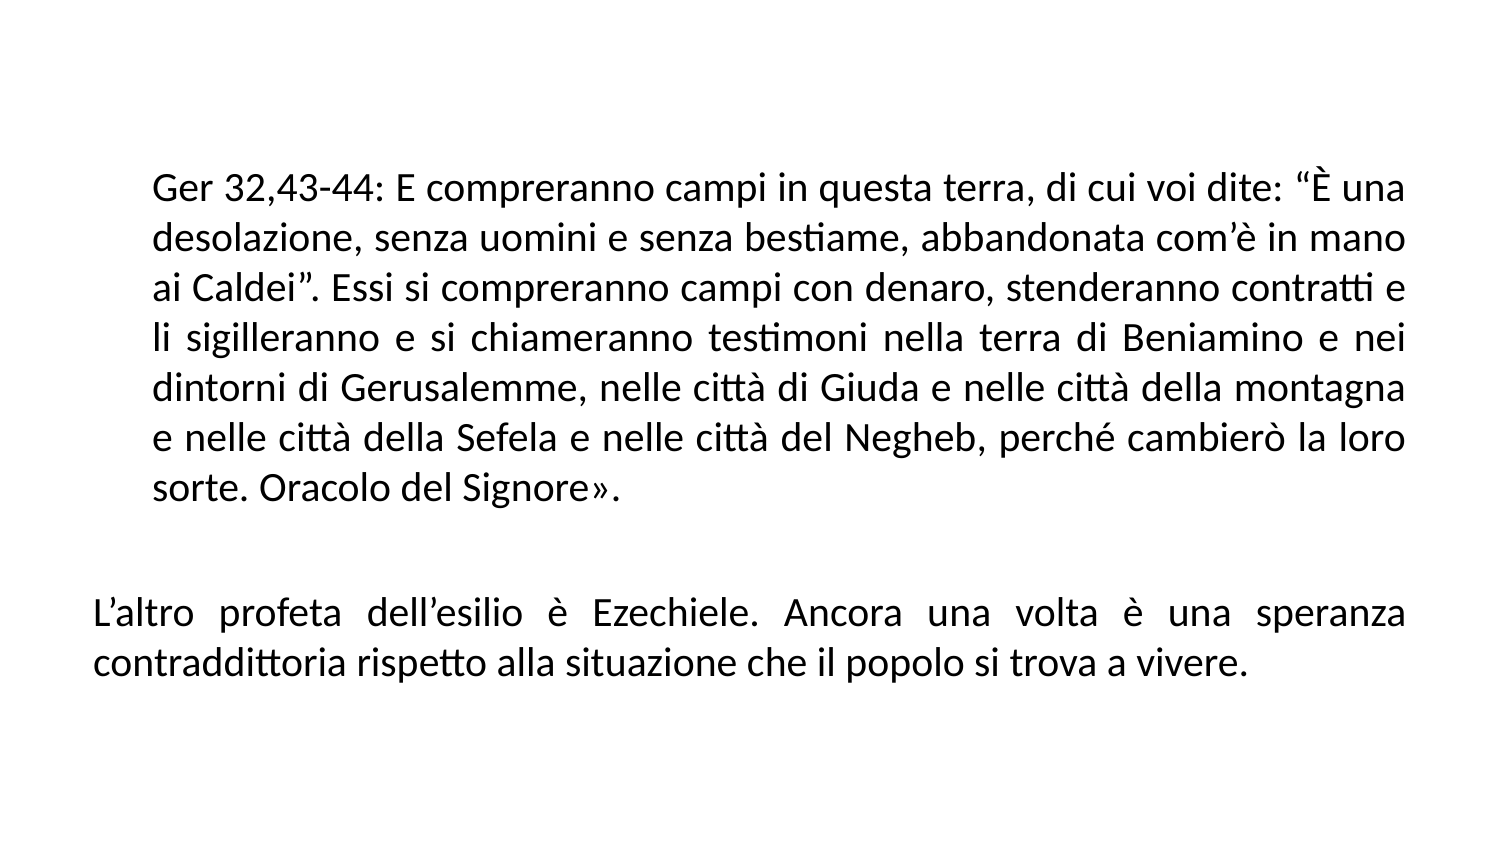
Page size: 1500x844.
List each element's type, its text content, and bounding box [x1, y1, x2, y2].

text_box Ger 32,43-44: E compreranno campi in questa terra, di cui voi dite: “È una desolazione, senza uomini e senza bestiame, abbandonata com’è in mano ai Caldei”. Essi si compreranno campi con denaro, stenderanno contratti e li sigilleranno e si chiameranno testimoni nella terra di Beniamino e nei dintorni di Gerusalemme, nelle città di Giuda e nelle città della montagna e nelle città della Sefela e nelle città del Negheb, perché cambierò la loro sorte. Oracolo del Signore». L’altro profeta dell’esilio è Ezechiele. Ancora una volta è una speranza contraddittoria rispetto alla situazione che il popolo si trova a vivere. [93, 142, 1407, 702]
